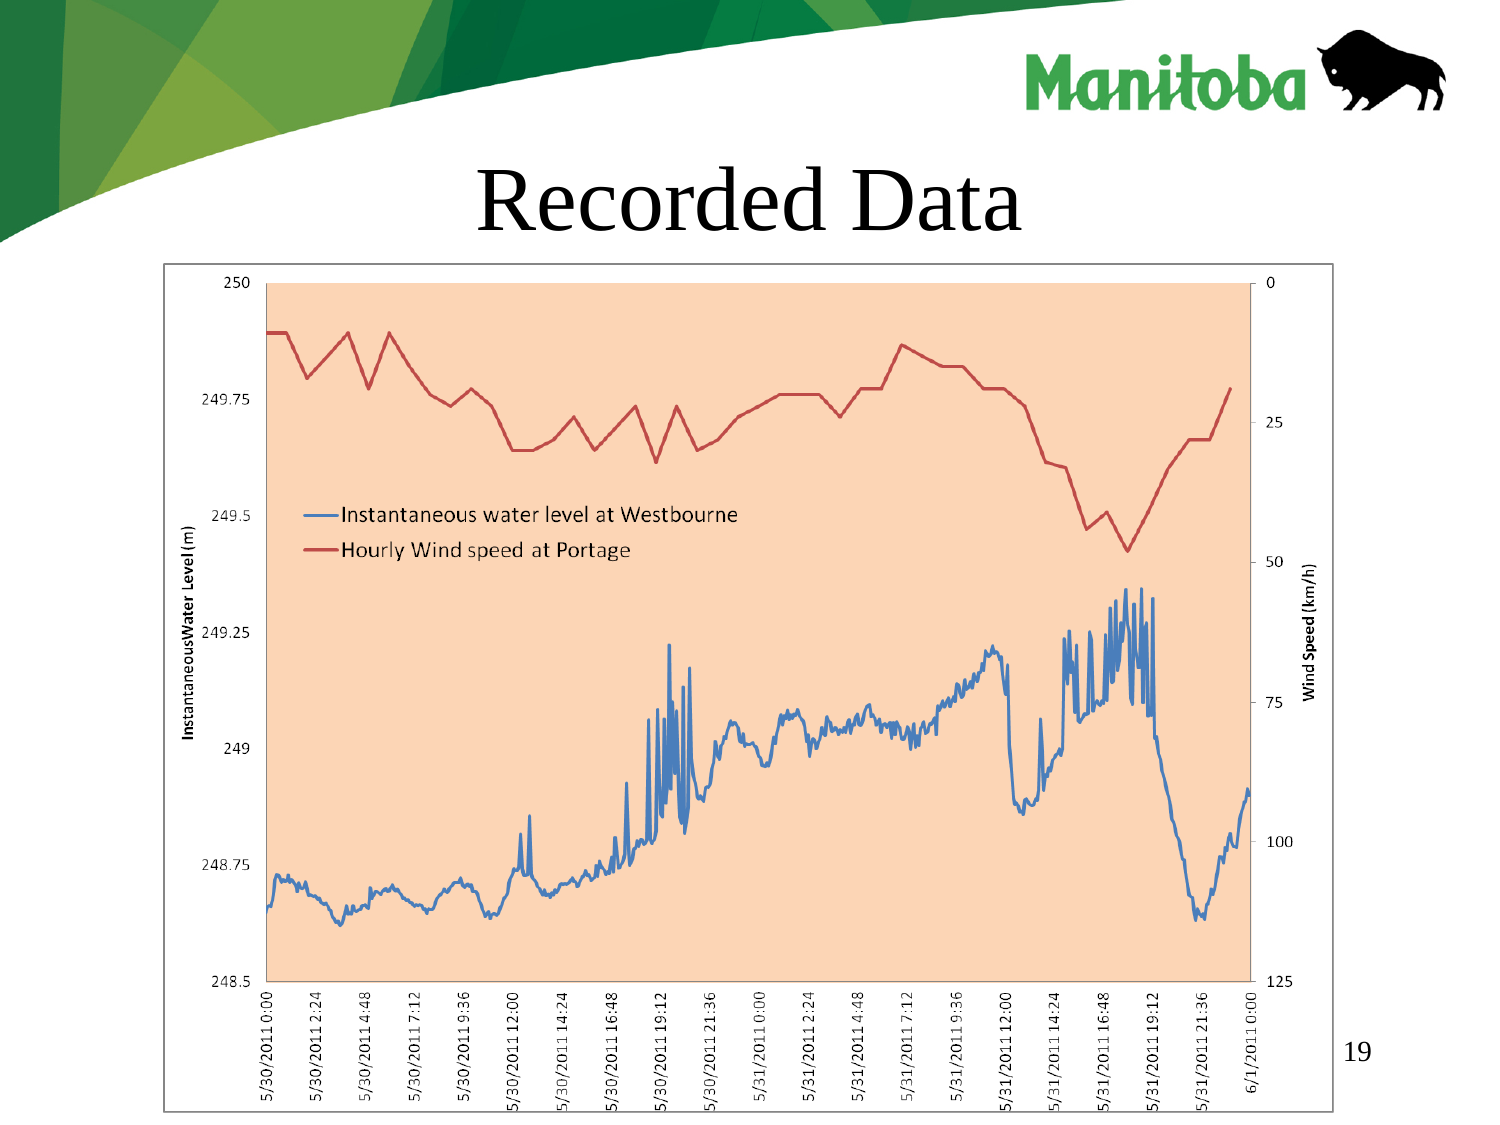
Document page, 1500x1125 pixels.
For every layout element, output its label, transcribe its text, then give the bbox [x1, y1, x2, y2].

slide_number 19 [1338, 1024, 1388, 1101]
picture [0, 0, 1500, 1125]
title Recorded Data [112, 99, 1388, 288]
